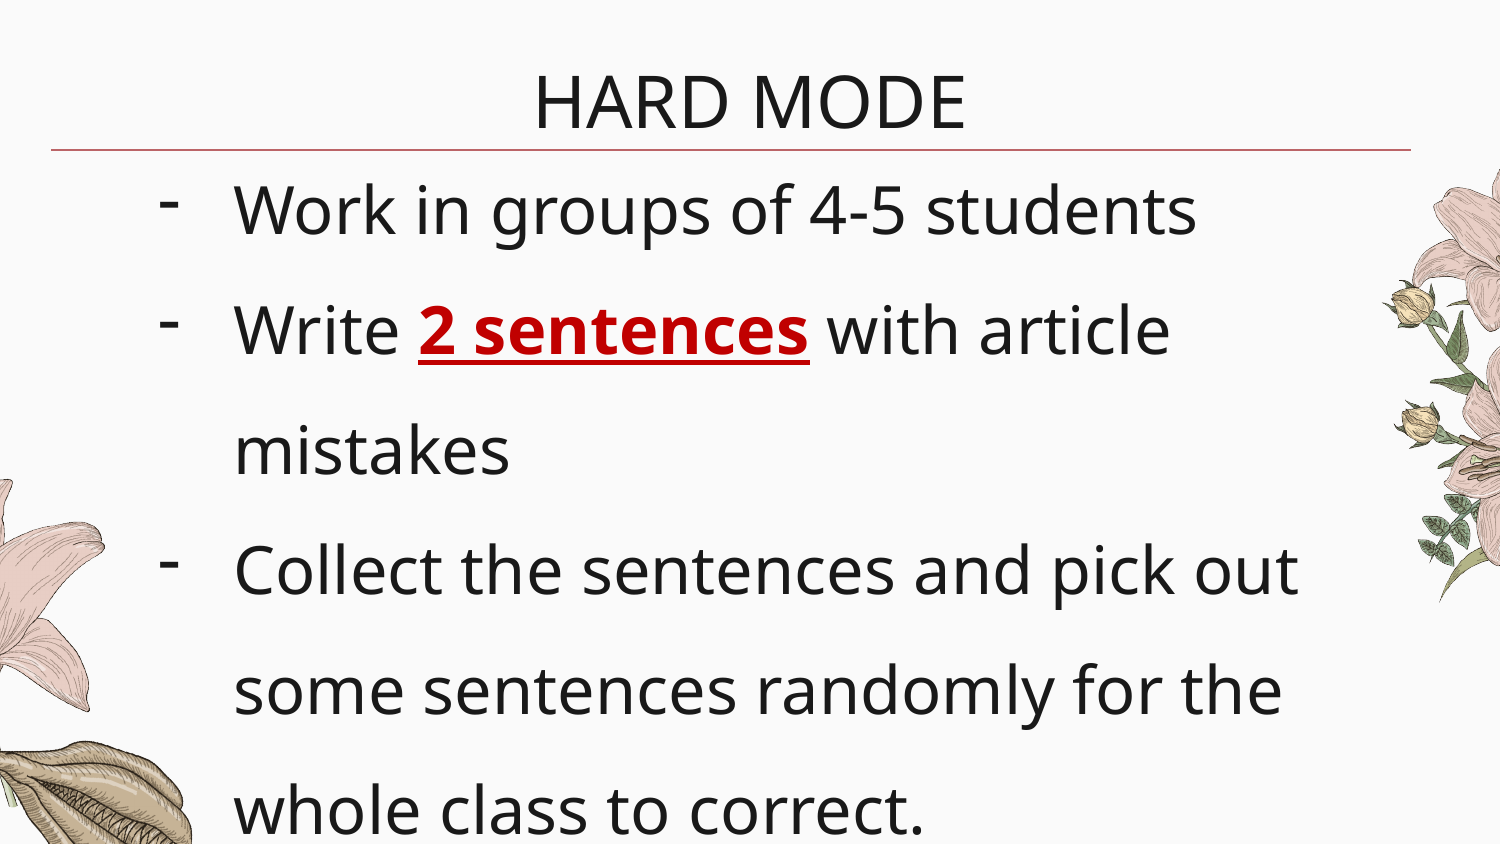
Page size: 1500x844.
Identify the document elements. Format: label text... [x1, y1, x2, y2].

subtitle Work in groups of 4-5 students Write 2 sentences with article mistakes Collect the sentences and pick out some sentences randomly for the whole class to correct. [118, 213, 1382, 763]
picture [0, 431, 328, 844]
picture [1372, 9, 1500, 675]
title HARD MODE [118, 40, 1382, 135]
